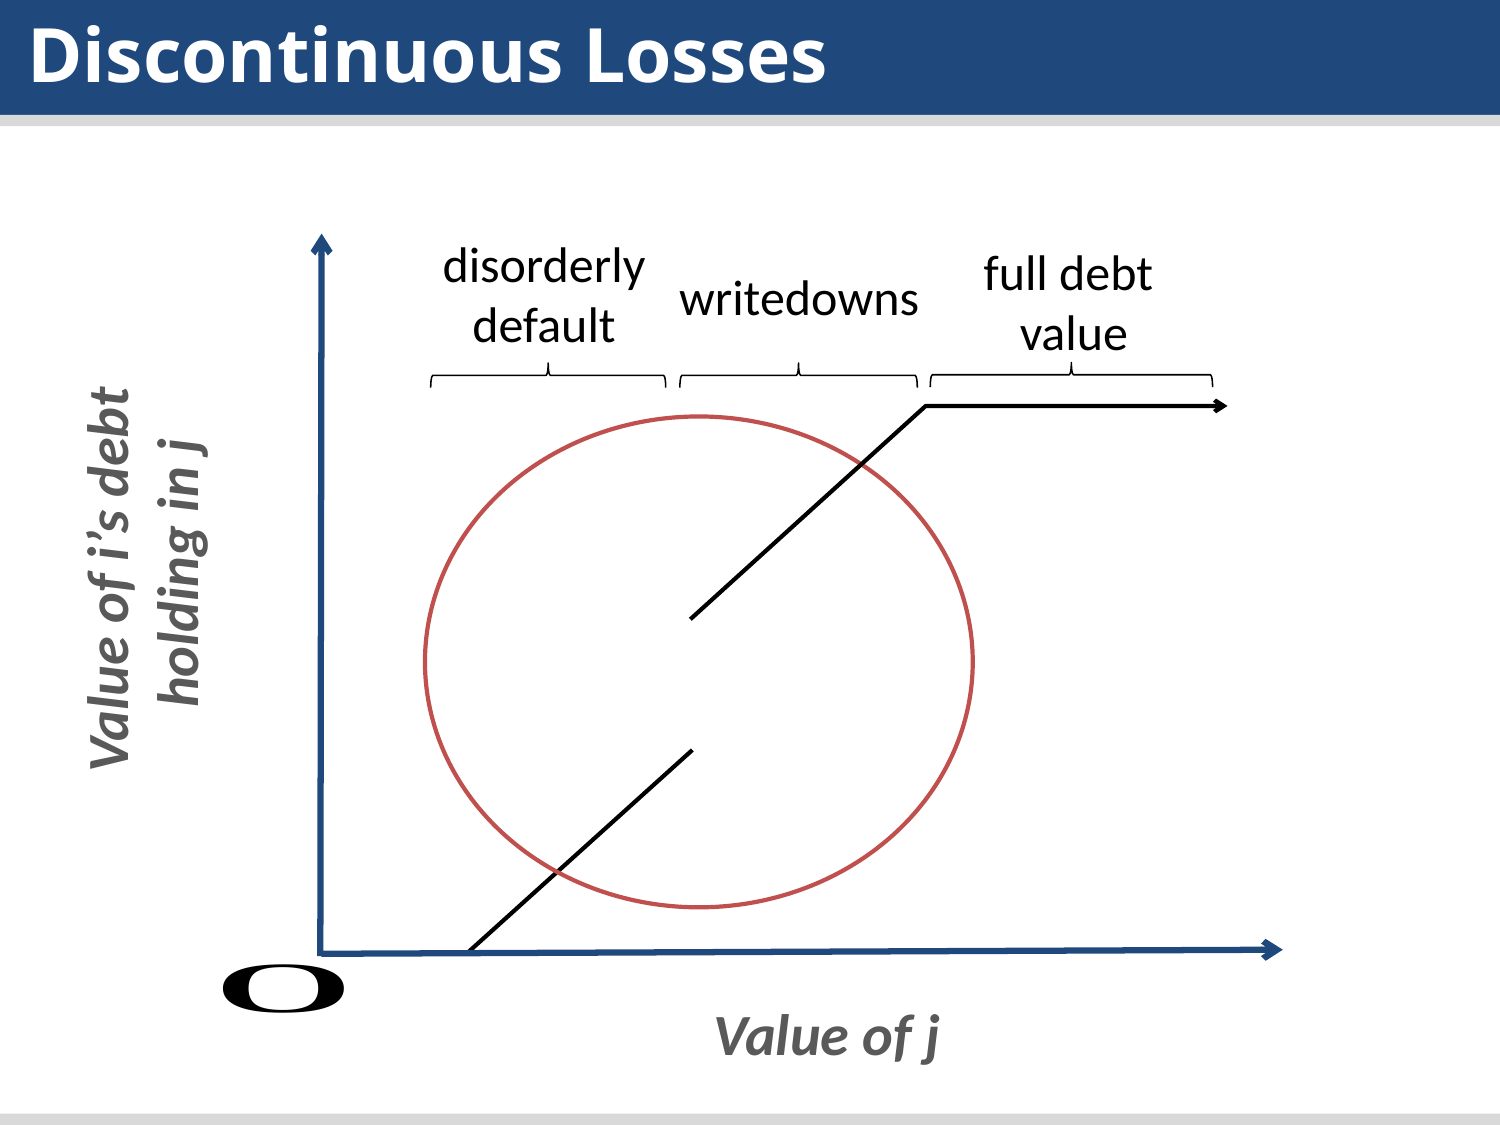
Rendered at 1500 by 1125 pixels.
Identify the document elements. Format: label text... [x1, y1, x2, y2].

text_box [688, 398, 1228, 621]
text_box [929, 369, 1214, 388]
text_box writedowns [630, 258, 905, 334]
text_box [429, 362, 667, 388]
text_box full debt value [905, 233, 1244, 369]
text_box Discontinuous Losses [12, 0, 1150, 118]
text_box Value of j [698, 989, 955, 1074]
text_box [679, 362, 919, 388]
text_box disorderly default [375, 224, 714, 360]
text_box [467, 749, 693, 948]
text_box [321, 949, 1284, 955]
text_box [422, 414, 975, 910]
text_box Value of i’s debt holding in j [62, 334, 280, 813]
